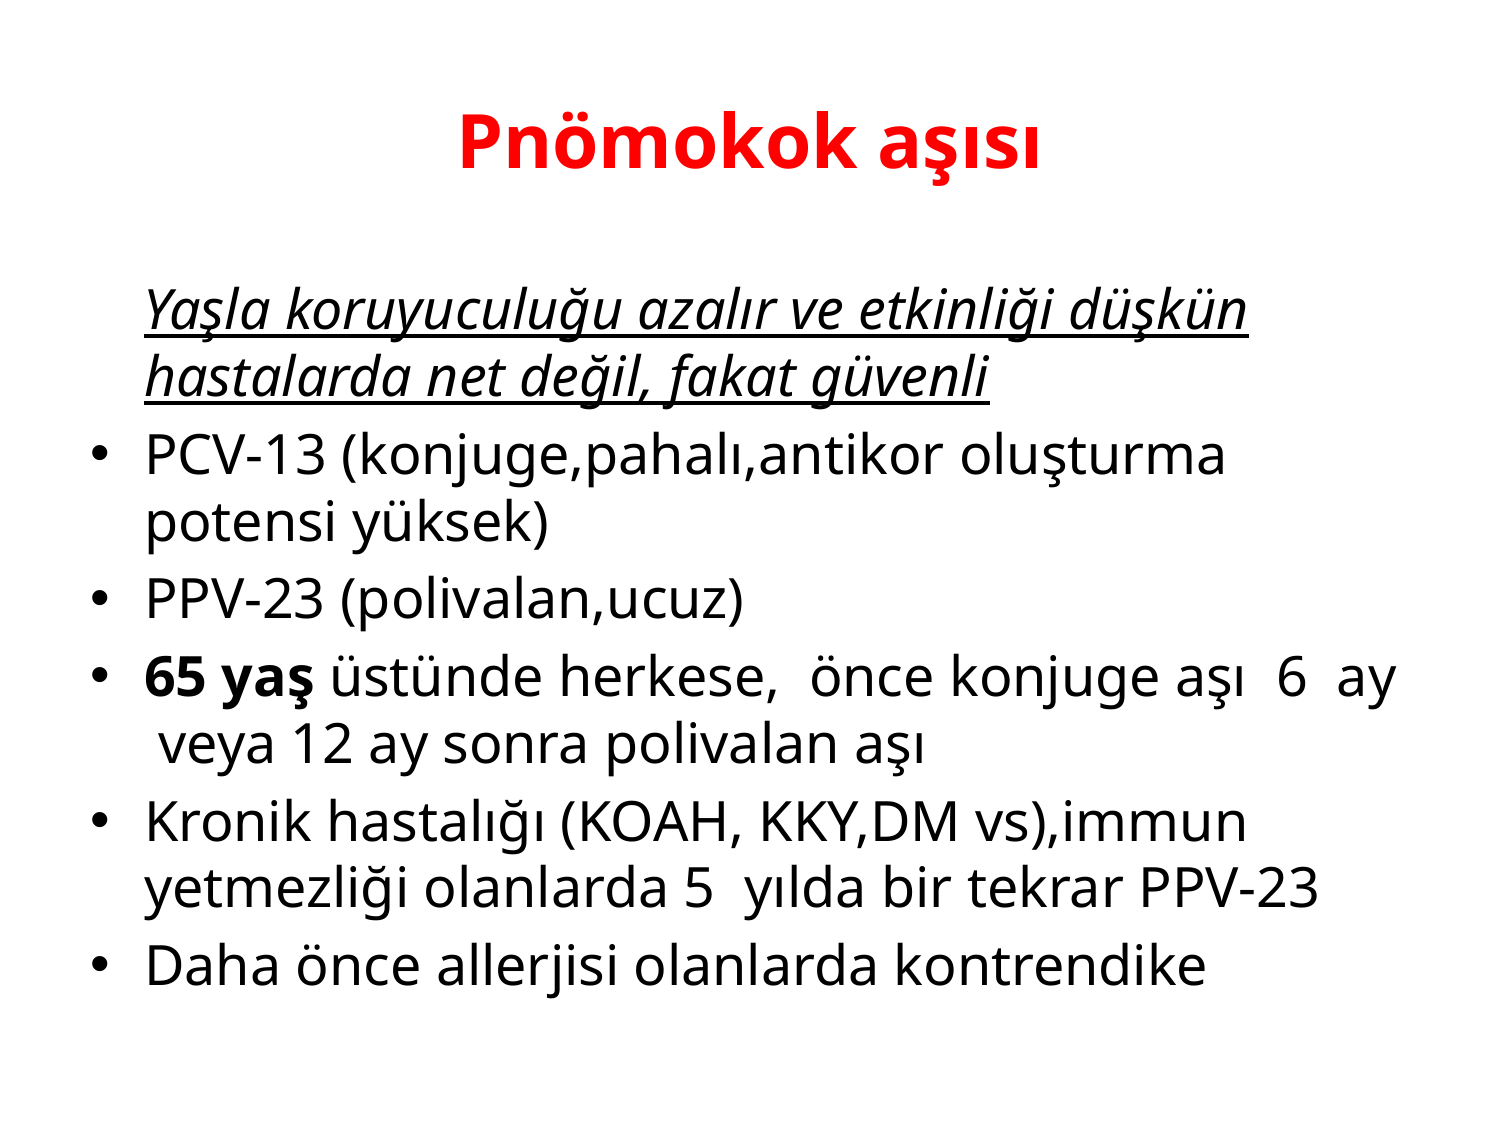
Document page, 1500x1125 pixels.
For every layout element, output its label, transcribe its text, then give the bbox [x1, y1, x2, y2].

list Yaşla koruyuculuğu azalır ve etkinliği düşkün hastalarda net değil, fakat güvenli PCV-13 (konjuge,pahalı,antikor oluşturma potensi yüksek) PPV-23 (polivalan,ucuz) 65 yaş üstünde herkese, önce konjuge aşı 6 ay veya 12 ay sonra polivalan aşı Kronik hastalığı (KOAH, KKY,DM vs),immun yetmezliği olanlarda 5 yılda bir tekrar PPV-23 Daha önce allerjisi olanlarda kontrendike [75, 262, 1425, 1005]
title Pnömokok aşısı [75, 45, 1425, 233]
